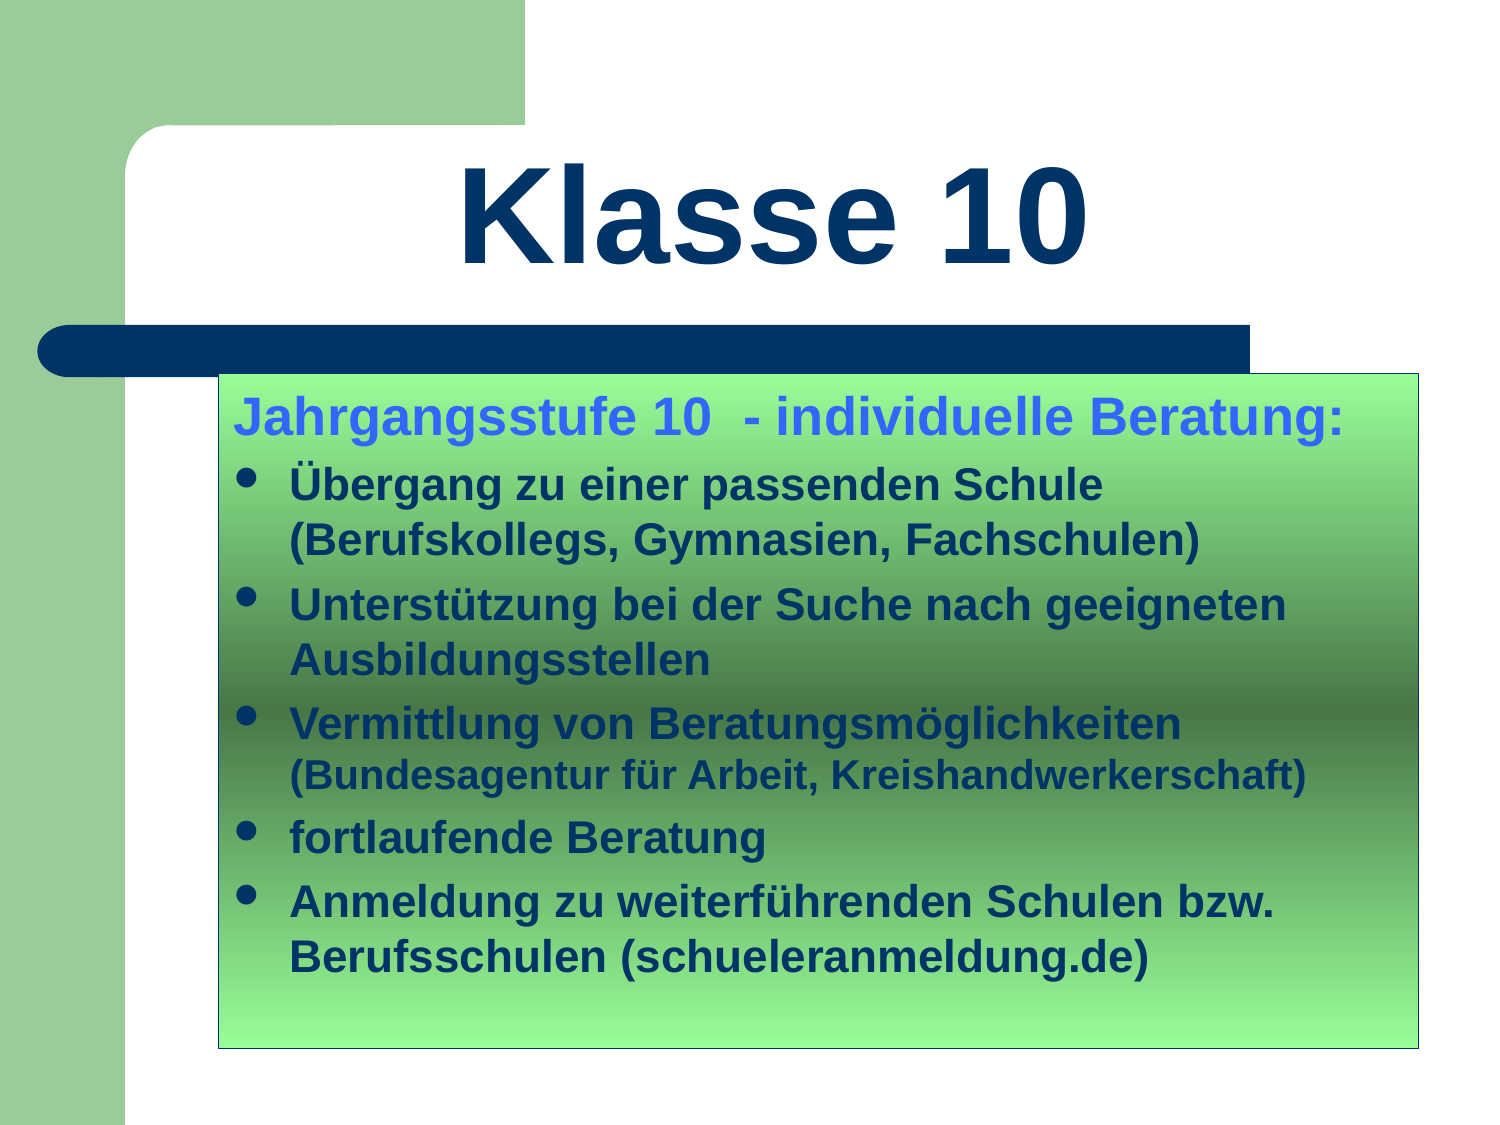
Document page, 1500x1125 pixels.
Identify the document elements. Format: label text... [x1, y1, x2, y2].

list Jahrgangsstufe 10 - individuelle Beratung: Übergang zu einer passenden Schule (Berufskollegs, Gymnasien, Fachschulen) Unterstützung bei der Suche nach geeigneten Ausbildungsstellen Vermittlung von Beratungsmöglichkeiten (Bundesagentur für Arbeit, Kreishandwerkerschaft) fortlaufende Beratung Anmeldung zu weiterführenden Schulen bzw. Berufsschulen (schueleranmeldung.de) [218, 373, 1419, 1049]
title Klasse 10 [123, 113, 1424, 302]
